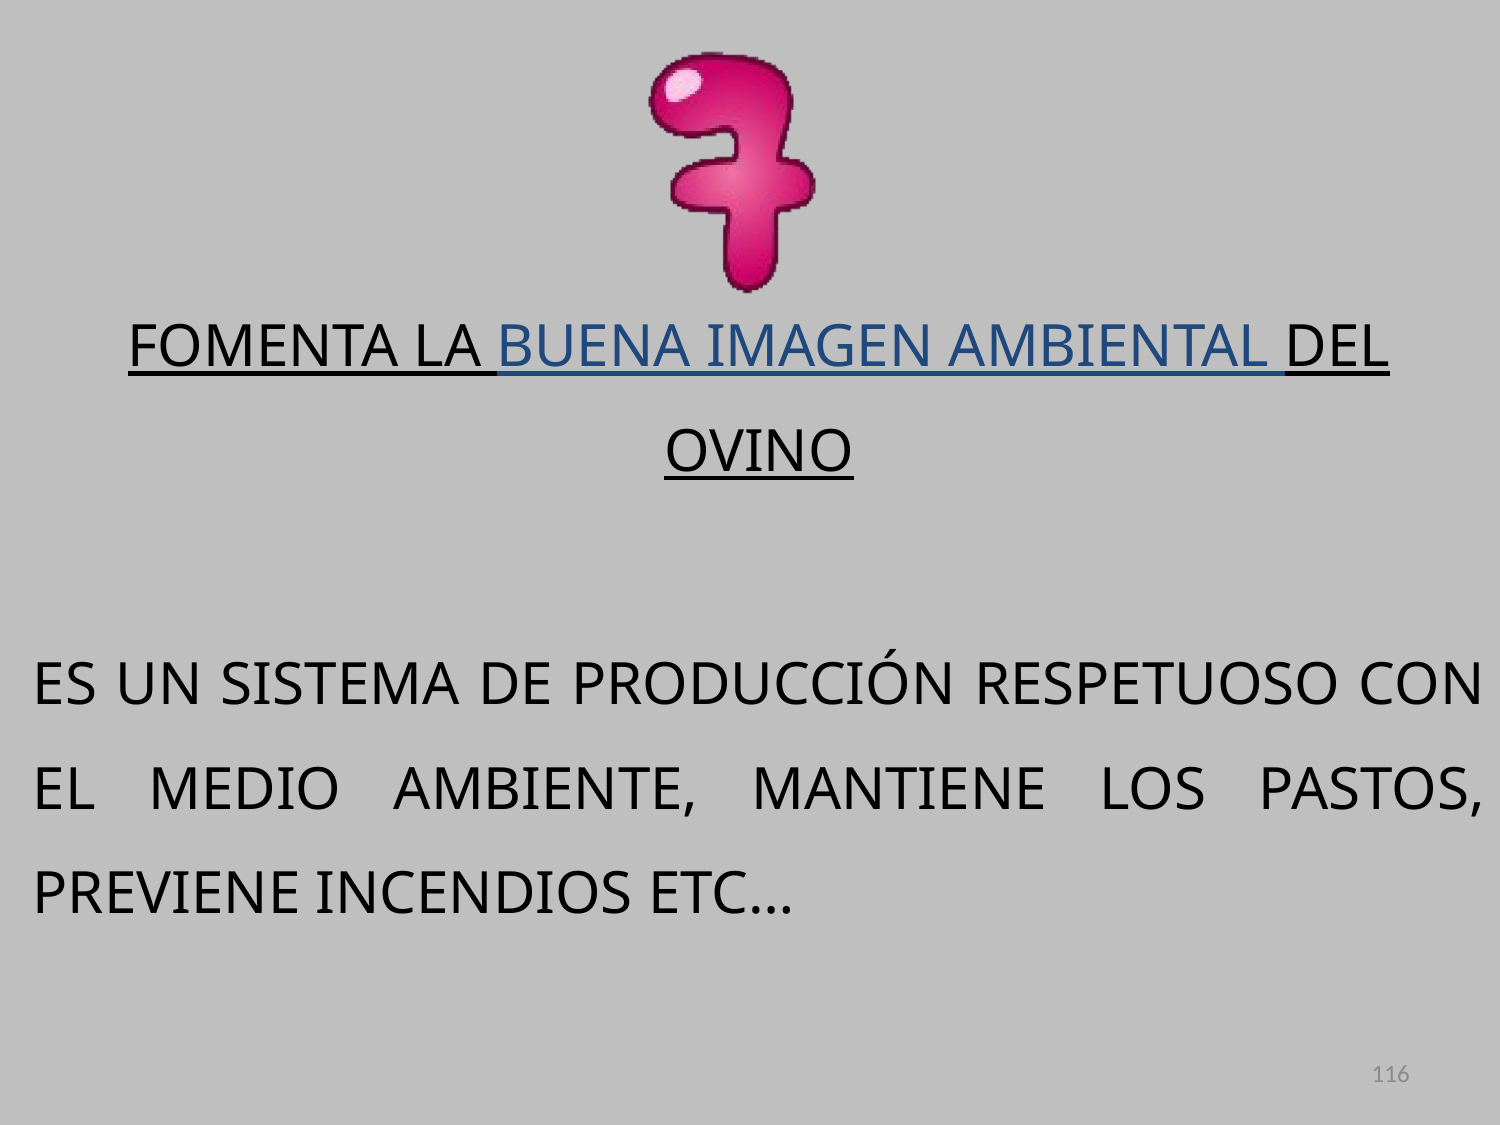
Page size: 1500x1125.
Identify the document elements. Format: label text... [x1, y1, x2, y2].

slide_number 116 [1074, 1042, 1425, 1103]
picture [643, 42, 822, 297]
list FOMENTA LA BUENA IMAGEN AMBIENTAL DEL OVINO ES UN SISTEMA DE PRODUCCIÓN RESPETUOSO CON EL MEDIO AMBIENTE, MANTIENE LOS PASTOS, PREVIENE INCENDIOS ETC… [17, 184, 1500, 1125]
